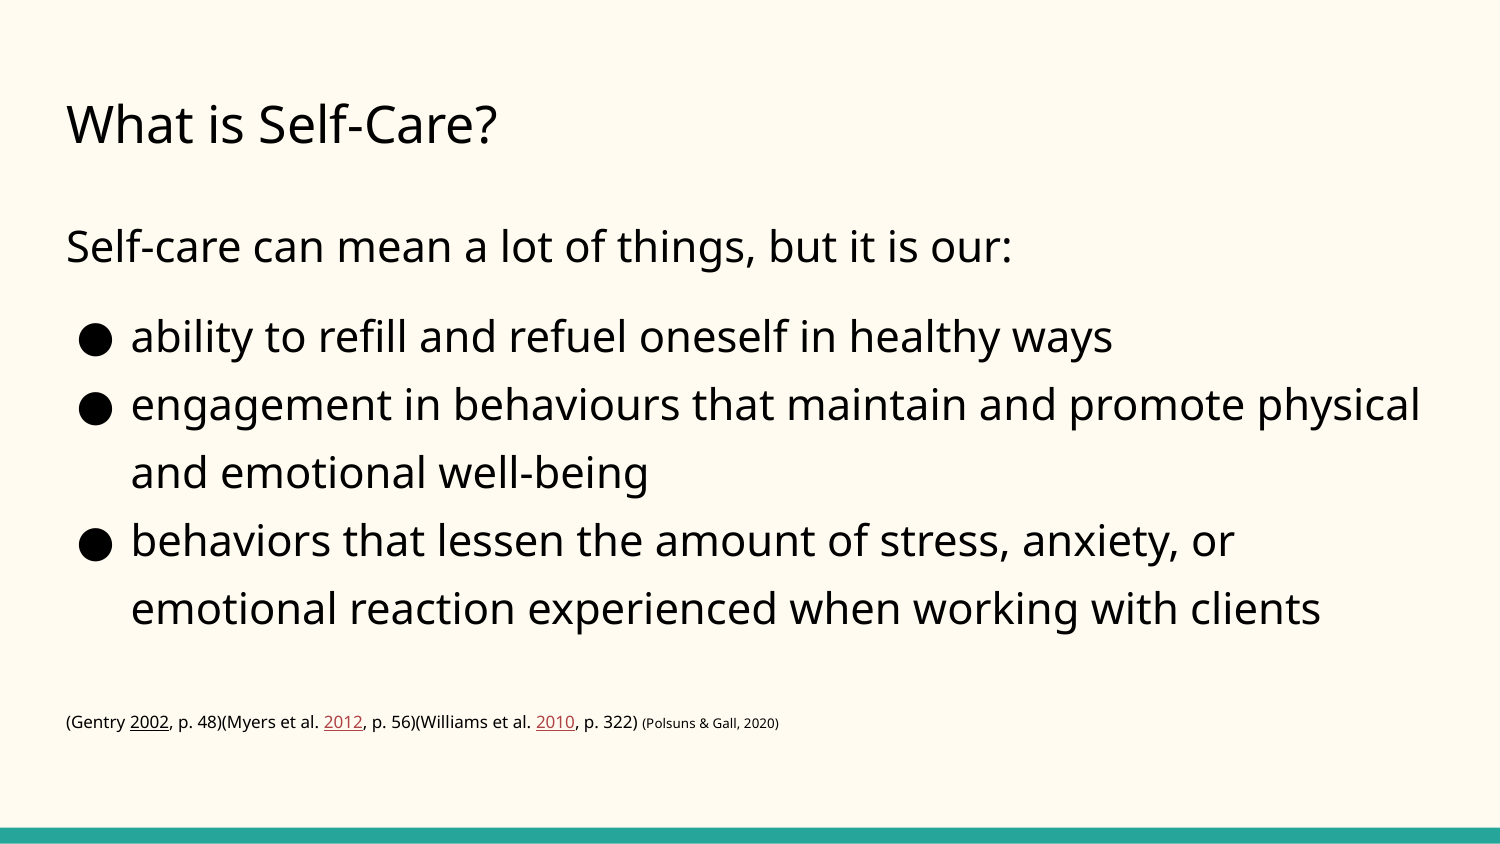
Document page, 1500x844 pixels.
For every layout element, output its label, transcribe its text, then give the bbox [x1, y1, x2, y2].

list Self-care can mean a lot of things, but it is our: ability to refill and refuel oneself in healthy ways engagement in behaviours that maintain and promote physical and emotional well-being behaviors that lessen the amount of stress, anxiety, or emotional reaction experienced when working with clients (Gentry 2002, p. 48)(Myers et al. 2012, p. 56)(Williams et al. 2010, p. 322) (Polsuns & Gall, 2020) [51, 192, 1449, 750]
title What is Self-Care? [51, 72, 1449, 174]
